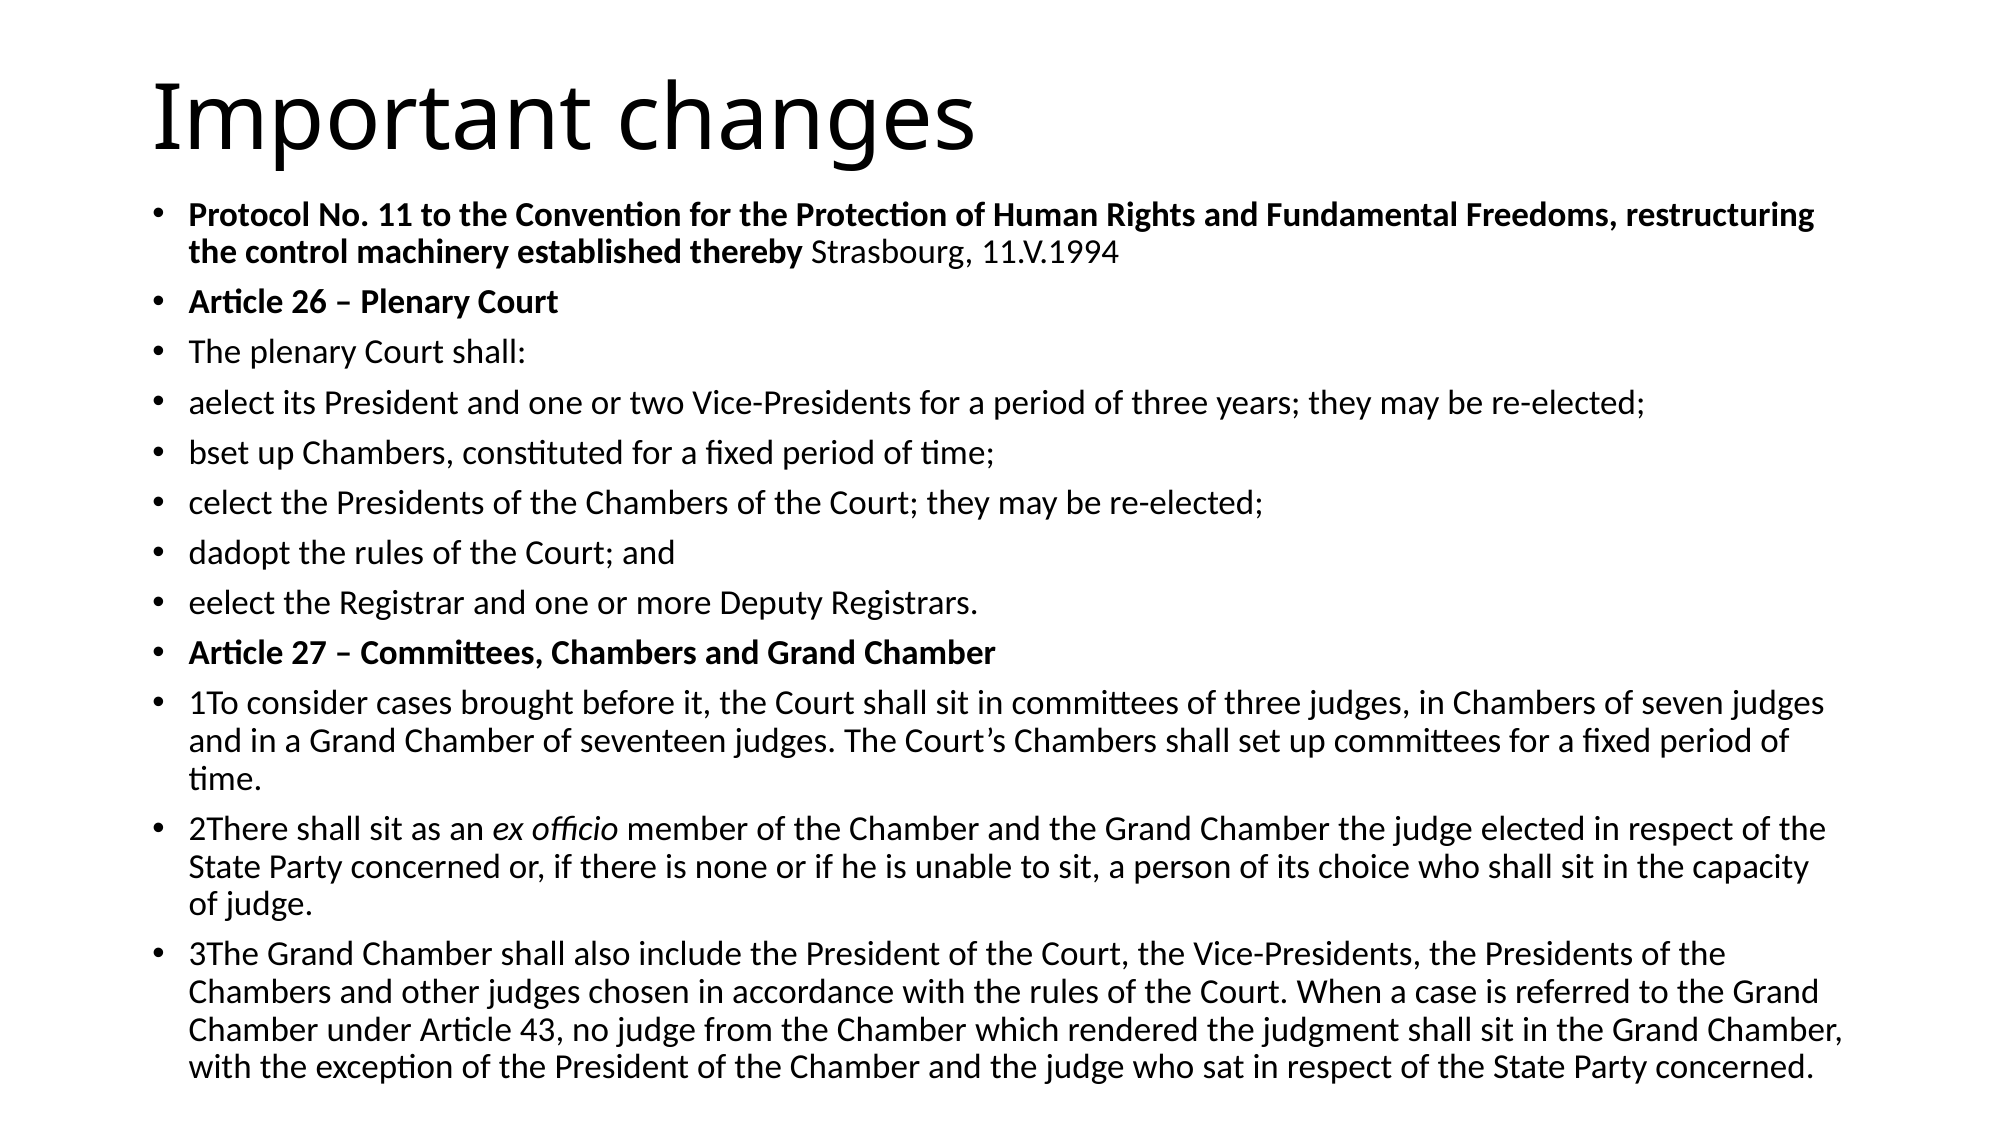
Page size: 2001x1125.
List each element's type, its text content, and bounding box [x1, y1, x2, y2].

list Protocol No. 11 to the Convention for the Protection of Human Rights and Fundamental Freedoms, restructuring the control machinery established thereby Strasbourg, 11.V.1994 Article 26 – Plenary Court The plenary Court shall: aelect its President and one or two Vice-Presidents for a period of three years; they may be re-elected; bset up Chambers, constituted for a fixed period of time; celect the Presidents of the Chambers of the Court; they may be re-elected; dadopt the rules of the Court; and eelect the Registrar and one or more Deputy Registrars. Article 27 – Committees, Chambers and Grand Chamber 1To consider cases brought before it, the Court shall sit in committees of three judges, in Chambers of seven judges and in a Grand Chamber of seventeen judges. The Court’s Chambers shall set up committees for a fixed period of time. 2There shall sit as an ex officio member of the Chamber and the Grand Chamber the judge elected in respect of the State Party concerned or, if there is none or if he is unable to sit, a person of its choice who shall sit in the capacity of judge. 3The Grand Chamber shall also include the President of the Court, the Vice-Presidents, the Presidents of the Chambers and other judges chosen in accordance with the rules of the Court. When a case is referred to the Grand Chamber under Article 43, no judge from the Chamber which rendered the judgment shall sit in the Grand Chamber, with the exception of the President of the Chamber and the judge who sat in respect of the State Party concerned. [137, 188, 1863, 1125]
title Important changes [137, 11, 1863, 188]
